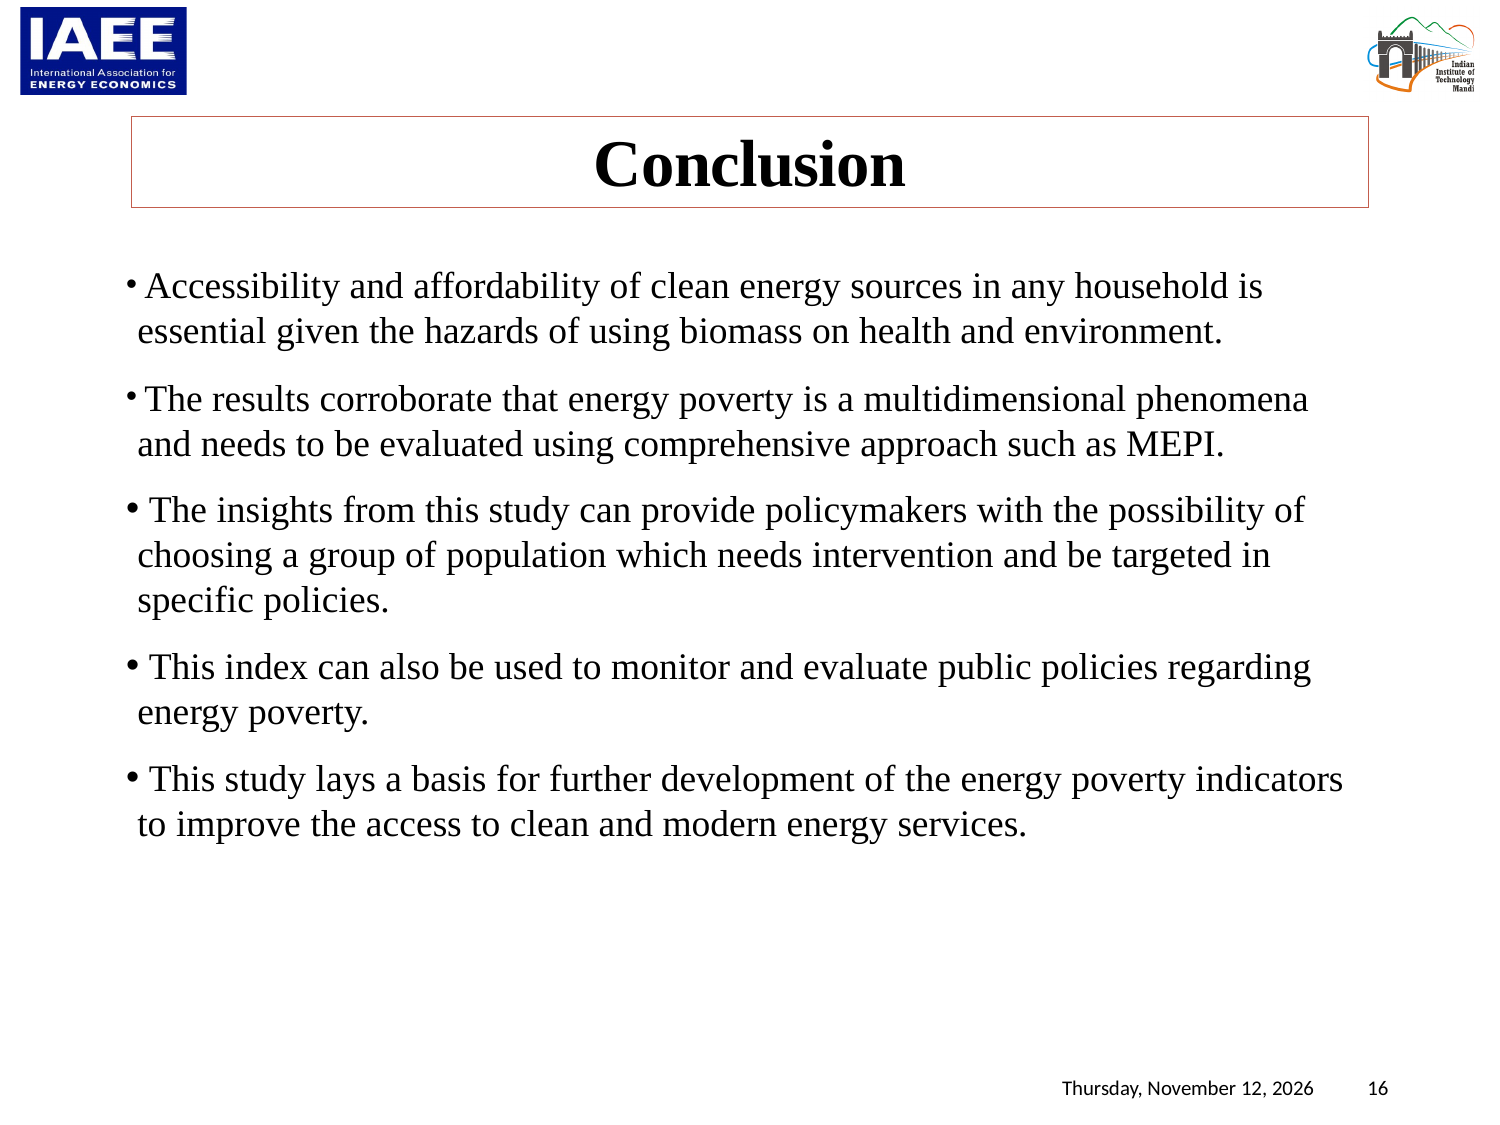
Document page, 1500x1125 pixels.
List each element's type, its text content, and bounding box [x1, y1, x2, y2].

picture [19, 7, 188, 96]
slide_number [1011, 1057, 1330, 1118]
slide_number 16 [1352, 1057, 1449, 1118]
title Conclusion [131, 116, 1369, 208]
picture [1362, 6, 1480, 103]
list Accessibility and affordability of clean energy sources in any household is essential given the hazards of using biomass on health and environment. The results corroborate that energy poverty is a multidimensional phenomena and needs to be evaluated using comprehensive approach such as MEPI. The insights from this study can provide policymakers with the possibility of choosing a group of population which needs intervention and be targeted in specific policies. This index can also be used to monitor and evaluate public policies regarding energy poverty. This study lays a basis for further development of the energy poverty indicators to improve the access to clean and modern energy services. [126, 254, 1364, 871]
